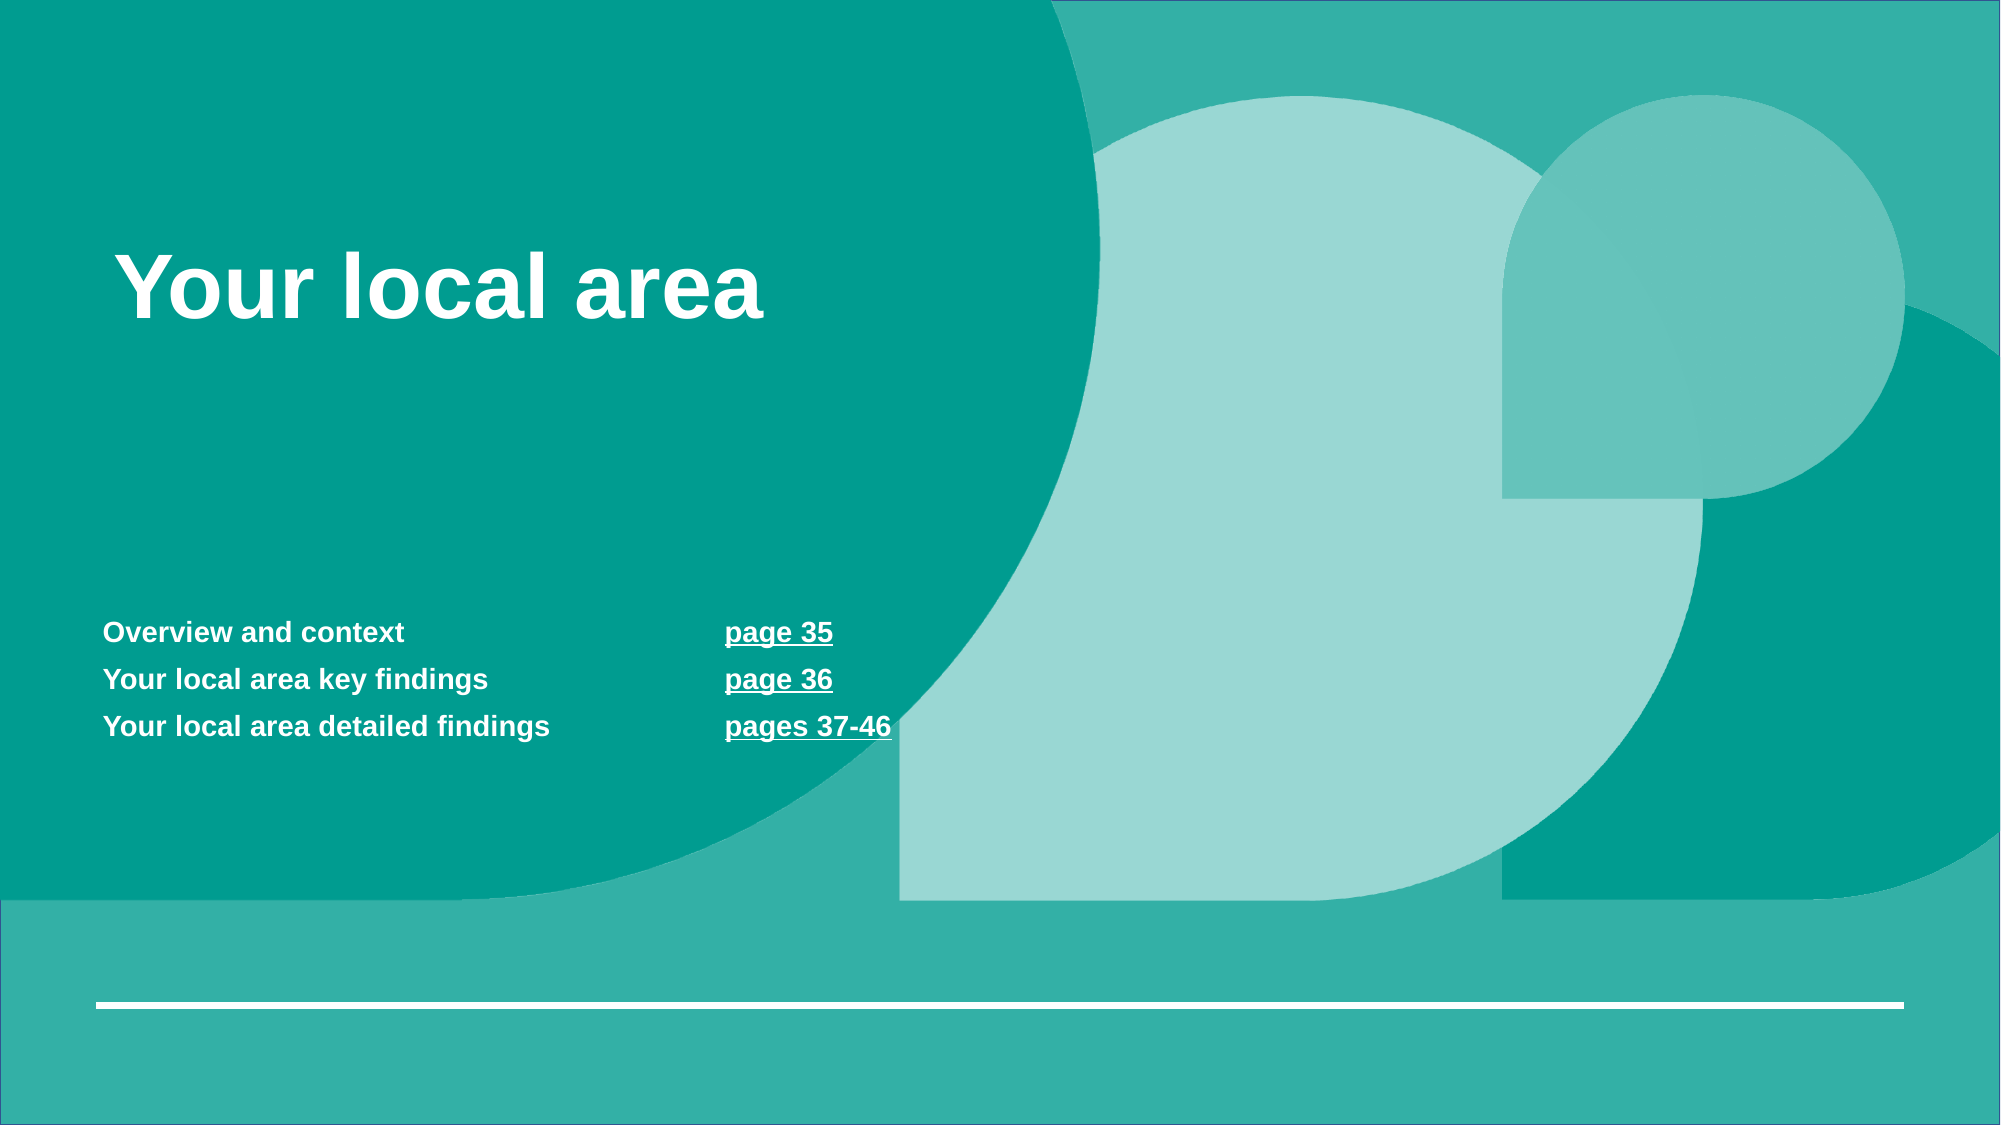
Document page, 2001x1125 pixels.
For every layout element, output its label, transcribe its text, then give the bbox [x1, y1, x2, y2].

table_header page 35 [719, 610, 904, 657]
table_cell Your local area detailed findings [97, 705, 719, 749]
title Your local area [98, 231, 1000, 415]
table_cell pages 37-46 [719, 705, 904, 749]
table_header Overview and context [97, 610, 719, 657]
table_cell page 36 [719, 657, 904, 705]
picture [0, 0, 2001, 901]
table_cell Your local area key findings [97, 657, 719, 705]
